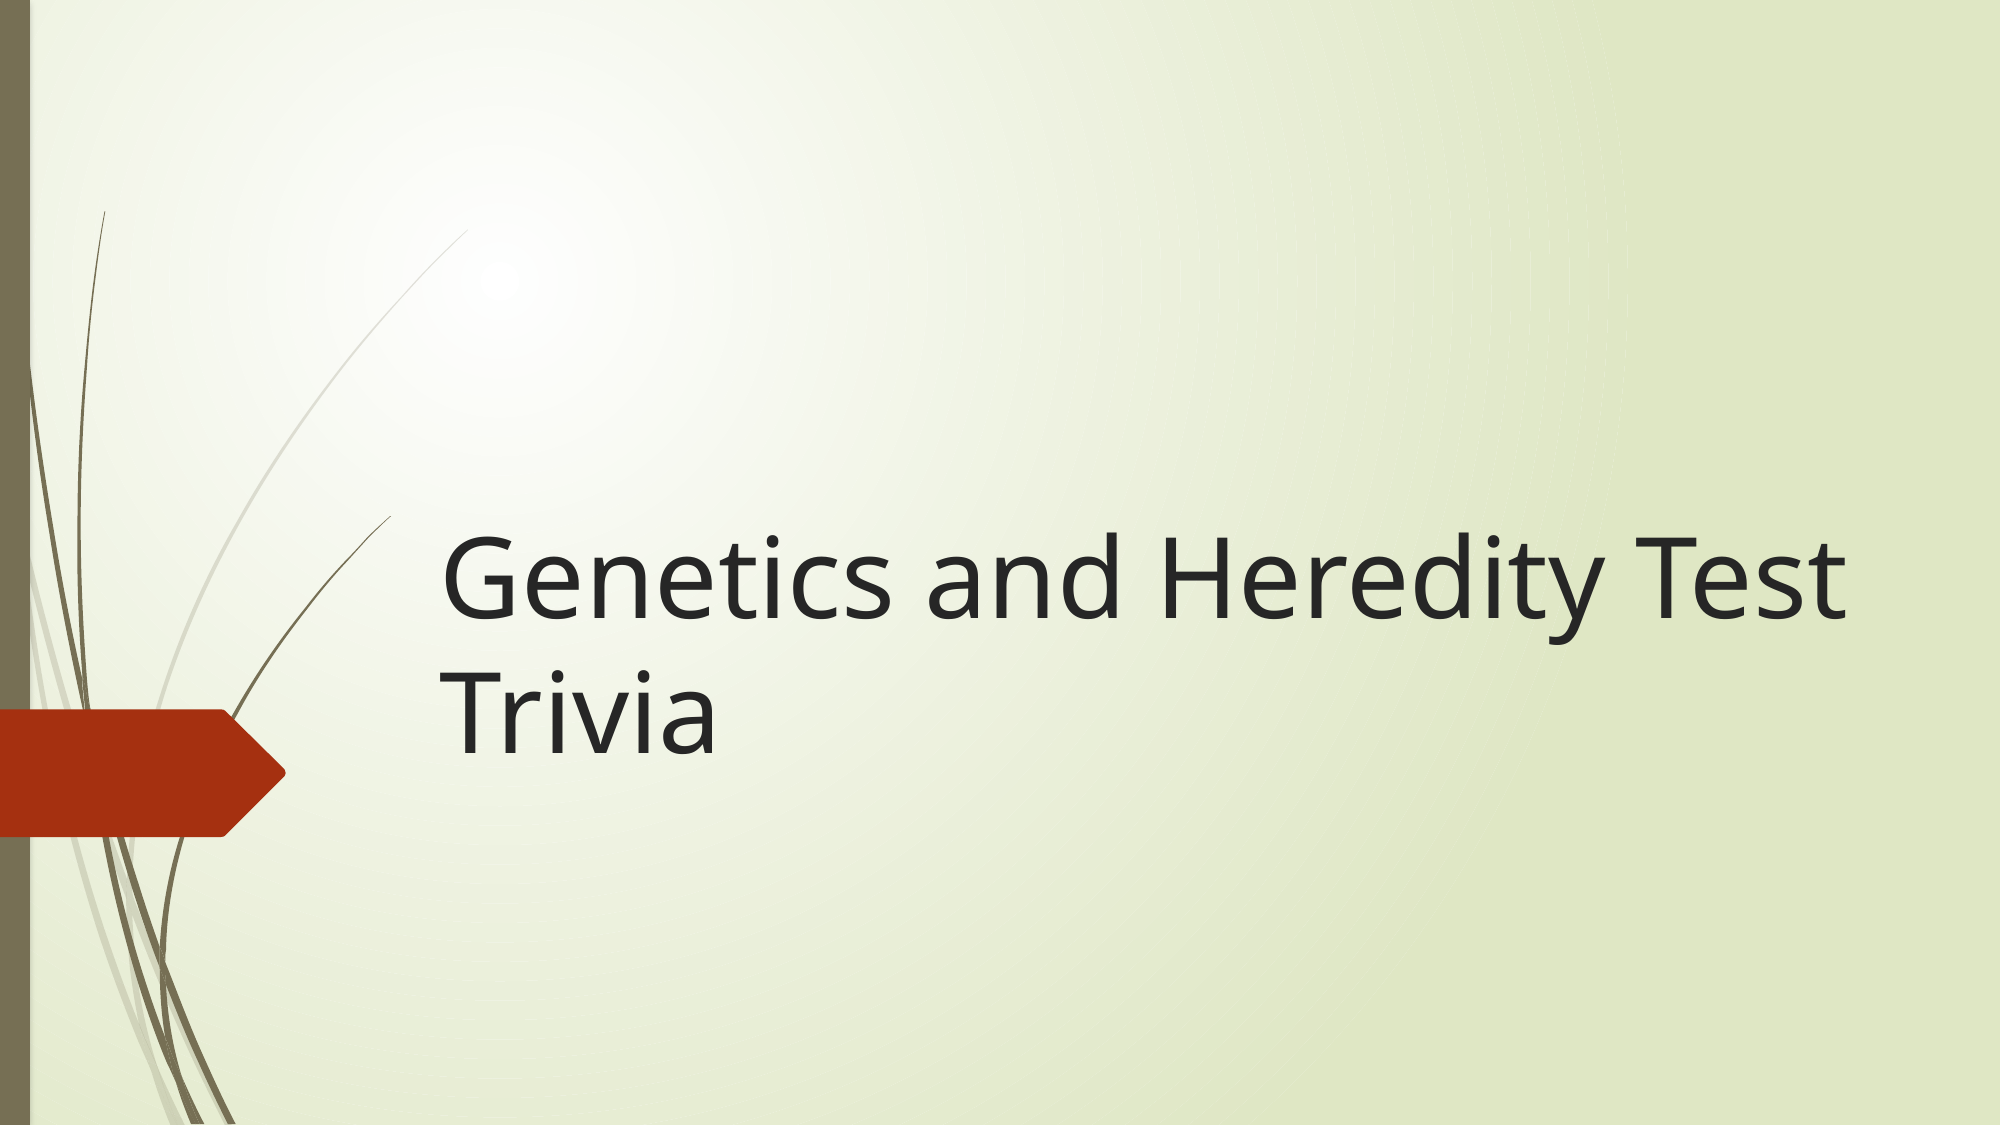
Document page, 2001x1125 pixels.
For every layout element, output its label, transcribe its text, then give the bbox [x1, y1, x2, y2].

title Genetics and Heredity Test Trivia [424, 412, 1888, 784]
